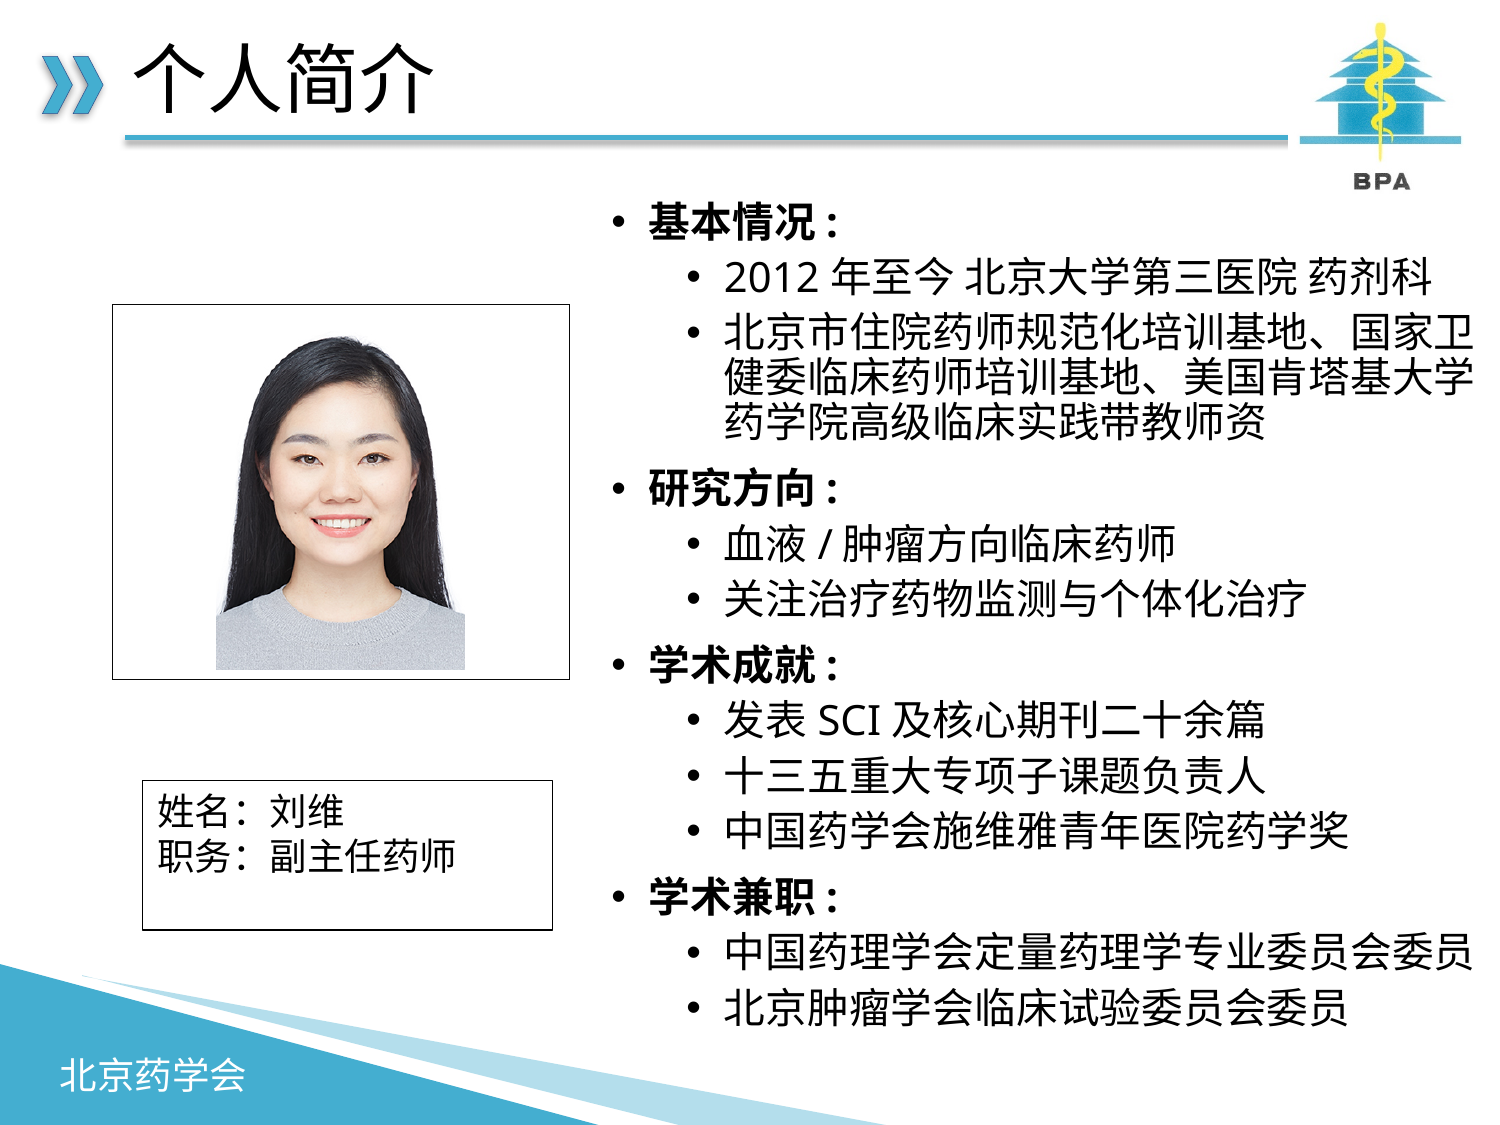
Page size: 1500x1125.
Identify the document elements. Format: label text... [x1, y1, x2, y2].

list 基本情况: 2012年至今 北京大学第三医院 药剂科 北京市住院药师规范化培训基地、国家卫健委临床药师培训基地、美国肯塔基大学药学院高级临床实践带教师资 研究方向: 血液/肿瘤方向临床药师 关注治疗药物监测与个体化治疗 学术成就: 发表SCI及核心期刊二十余篇 十三五重大专项子课题负责人 中国药学会施维雅青年医院药学奖 学术兼职: 中国药理学会定量药理学专业委员会委员 北京肿瘤学会临床试验委员会委员 [596, 193, 1500, 1125]
title 个人简介 [116, 33, 1263, 132]
picture [216, 318, 465, 670]
text_box [112, 304, 570, 680]
text_box 姓名：刘维 职务：副主任药师 [142, 780, 553, 931]
picture [1288, 15, 1476, 193]
